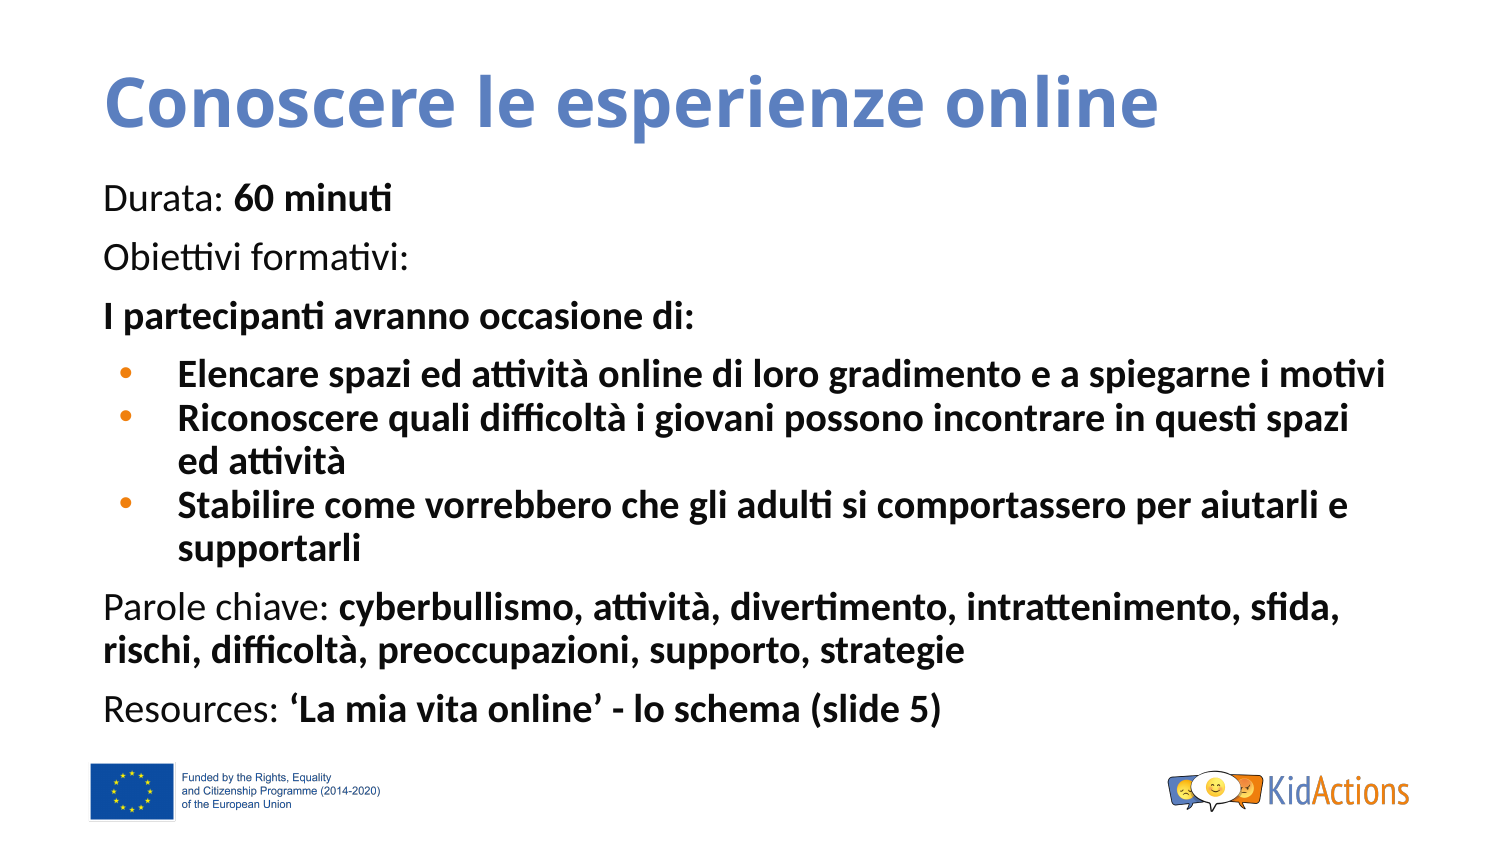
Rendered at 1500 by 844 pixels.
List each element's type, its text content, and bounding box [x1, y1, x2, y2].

picture [1162, 767, 1414, 816]
picture [86, 758, 391, 825]
title Conoscere le esperienze online [91, 55, 1409, 155]
list Durata: 60 minuti Obiettivi formativi: I partecipanti avranno occasione di: Elencare spazi ed attività online di loro gradimento e a spiegarne i motivi Riconoscere quali difficoltà i giovani possono incontrare in questi spazi ed attività Stabilire come vorrebbero che gli adulti si comportassero per aiutarli e supportarli Parole chiave: cyberbullismo, attività, divertimento, intrattenimento, sfida, rischi, difficoltà, preoccupazioni, supporto, strategie Resources: ‘La mia vita online’ - lo schema (slide 5) [91, 171, 1409, 760]
